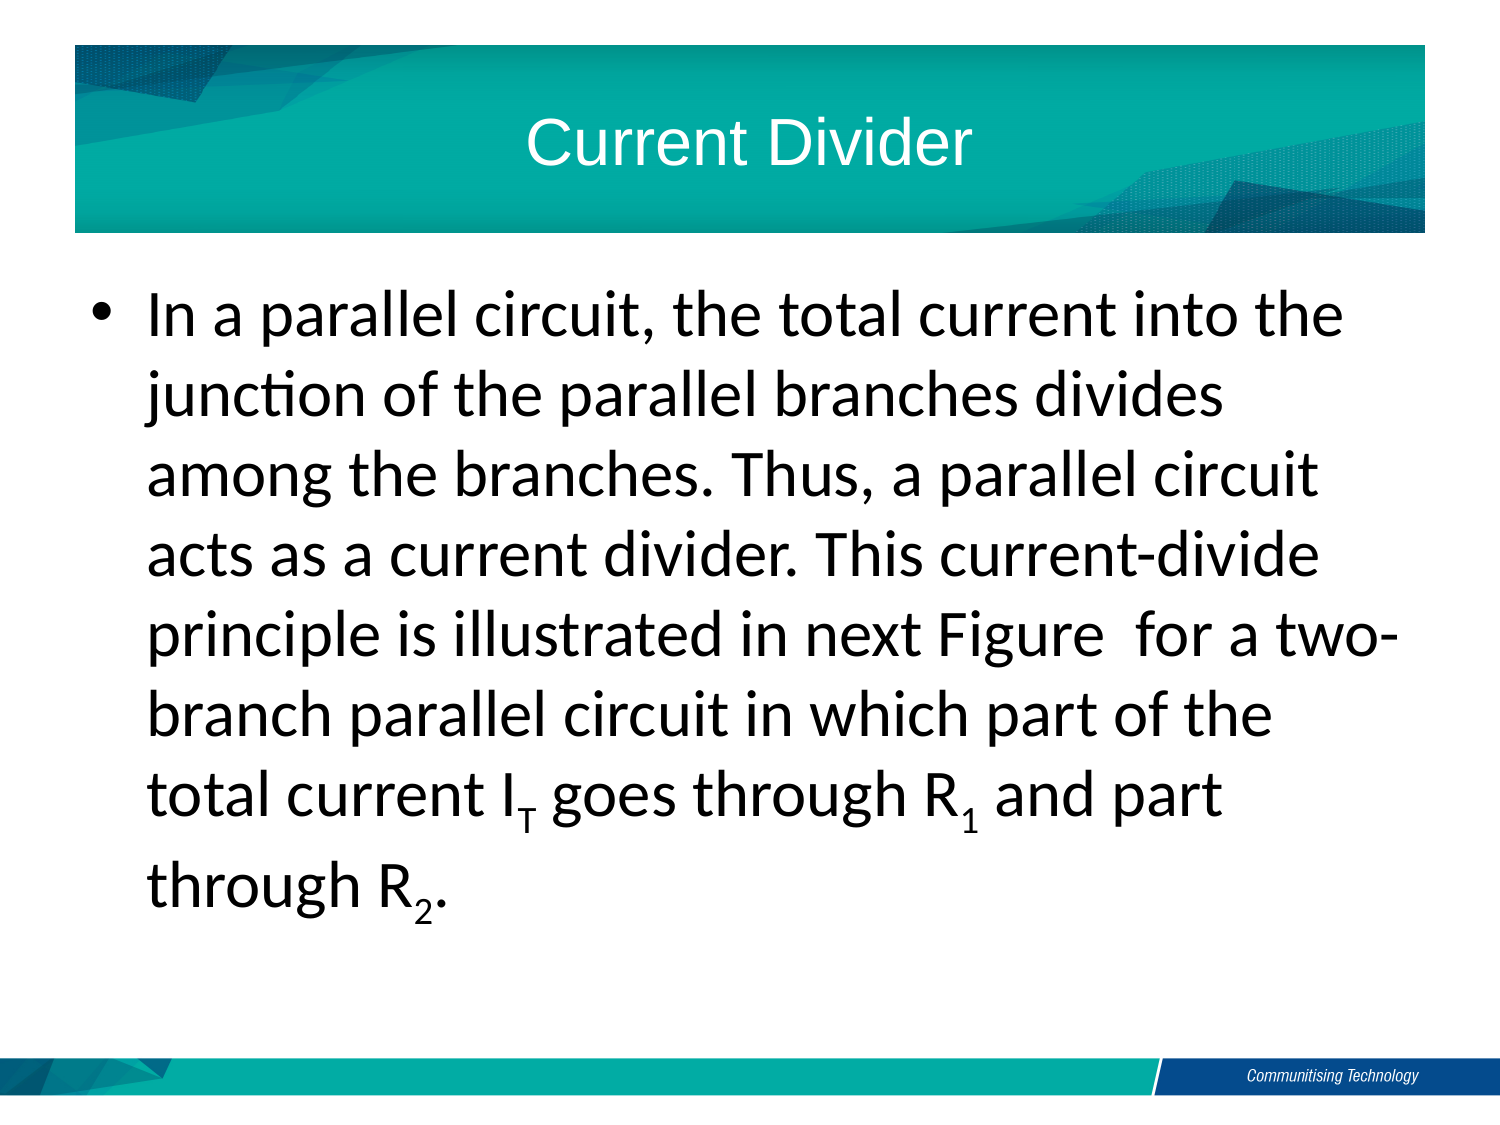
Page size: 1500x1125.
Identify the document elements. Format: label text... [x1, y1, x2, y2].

picture [0, 0, 1500, 1125]
list In a parallel circuit, the total current into the junction of the parallel branches divides among the branches. Thus, a parallel circuit acts as a current divider. This current-divide principle is illustrated in next Figure for a two-branch parallel circuit in which part of the total current IT goes through R1 and part through R2. [75, 262, 1425, 1005]
title Current Divider [75, 45, 1425, 233]
